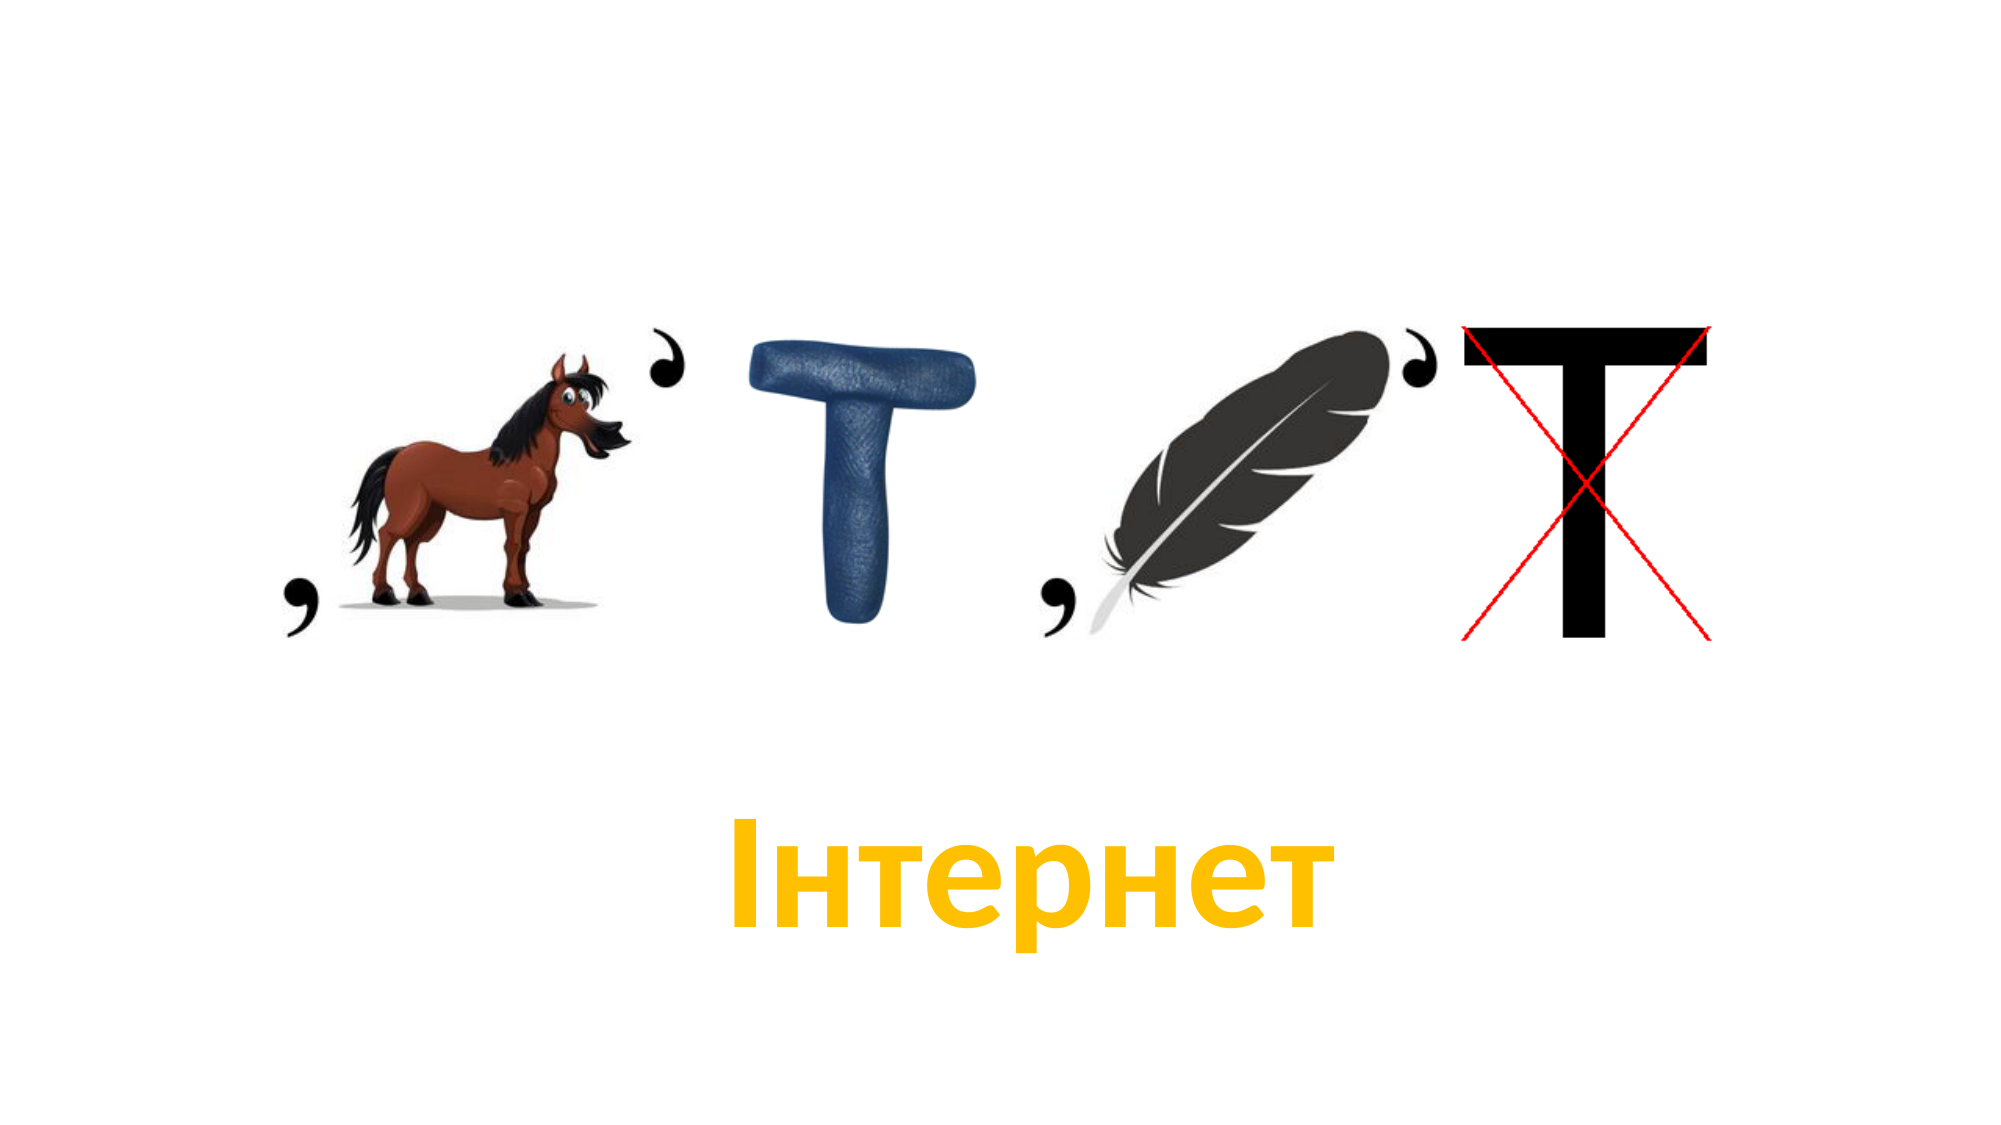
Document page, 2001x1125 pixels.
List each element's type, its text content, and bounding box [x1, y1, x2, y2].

picture [271, 289, 1729, 674]
text_box Інтернет [479, 752, 1580, 968]
